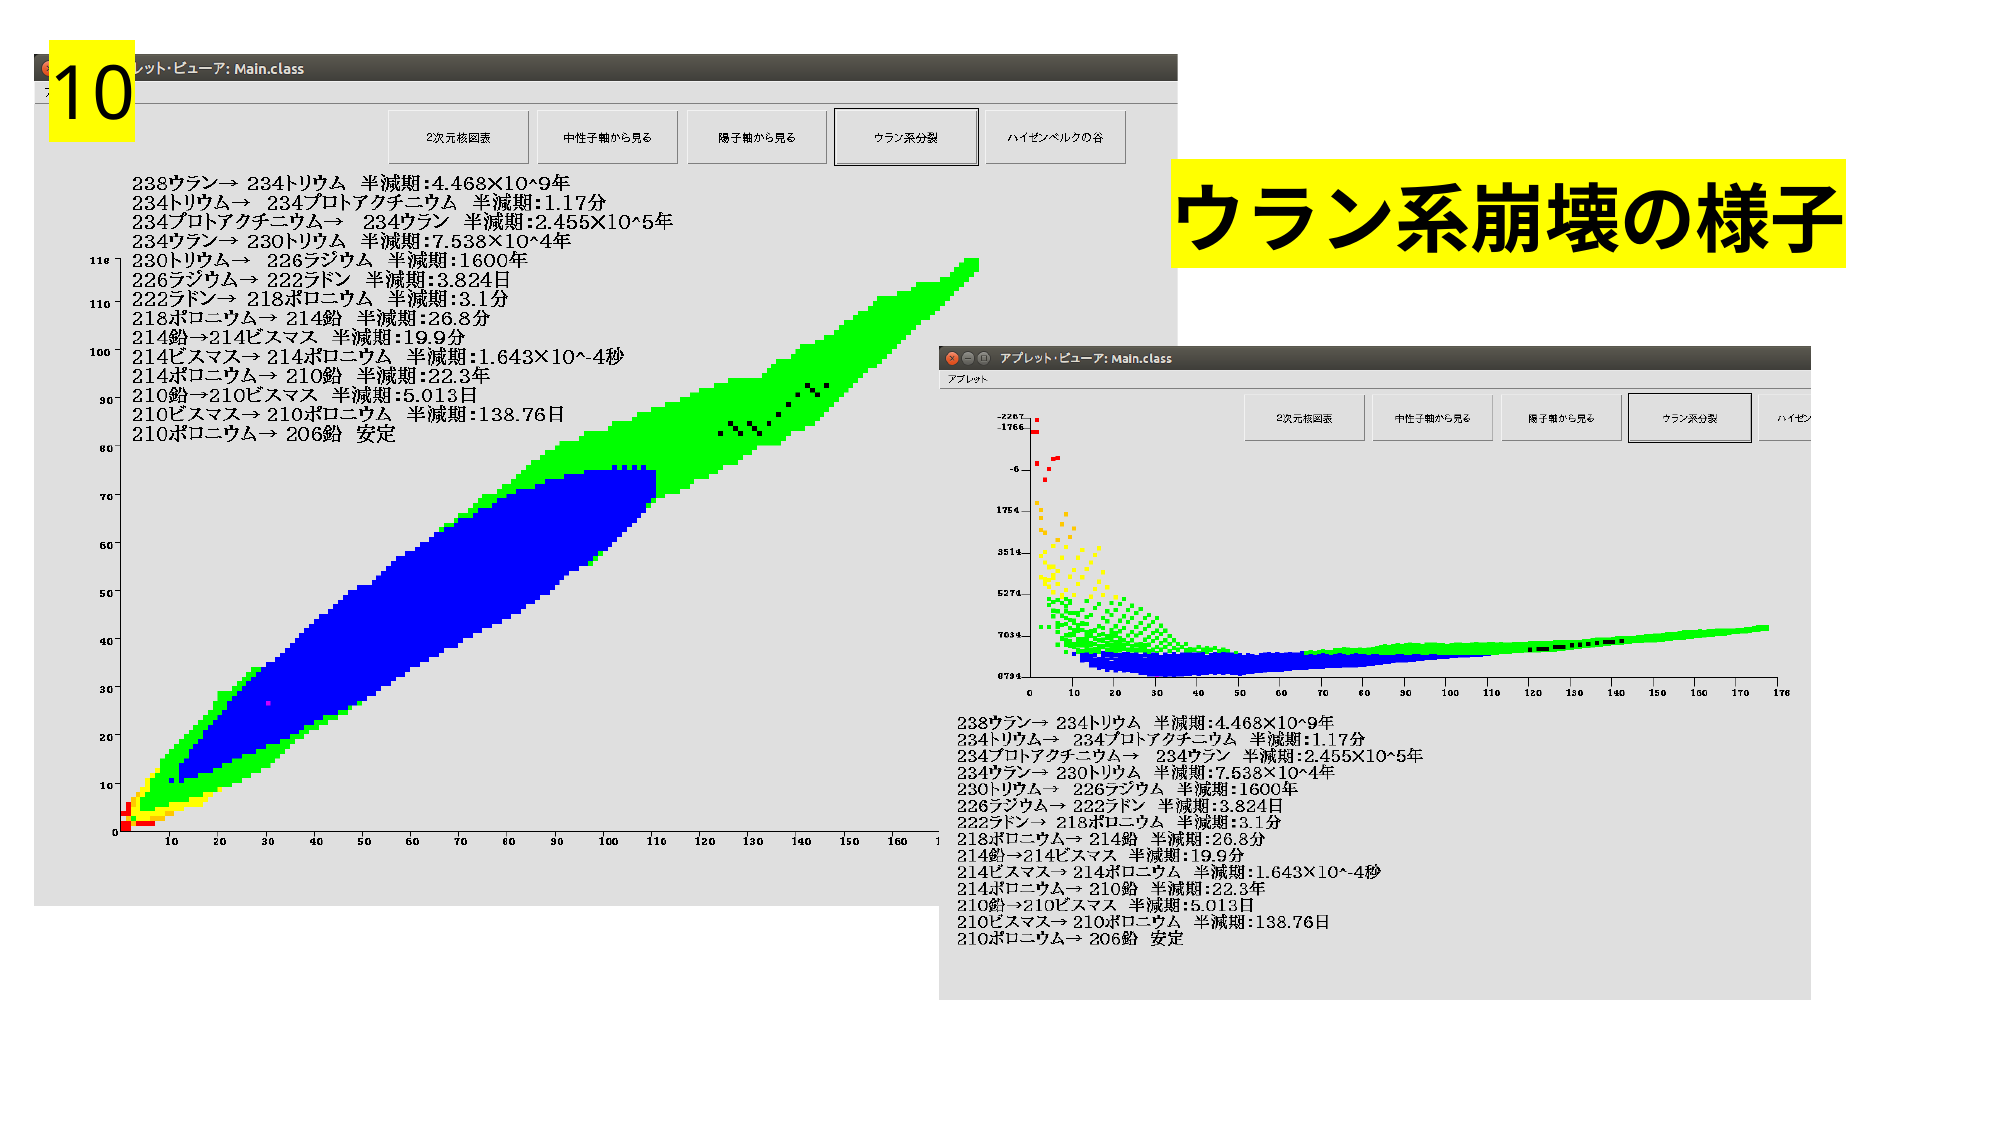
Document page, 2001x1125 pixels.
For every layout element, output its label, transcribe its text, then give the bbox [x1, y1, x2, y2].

text_box ウラン系崩壊の様子 [1812, 163, 1933, 269]
text_box 10 [34, 37, 165, 42]
picture [34, 42, 1812, 1000]
